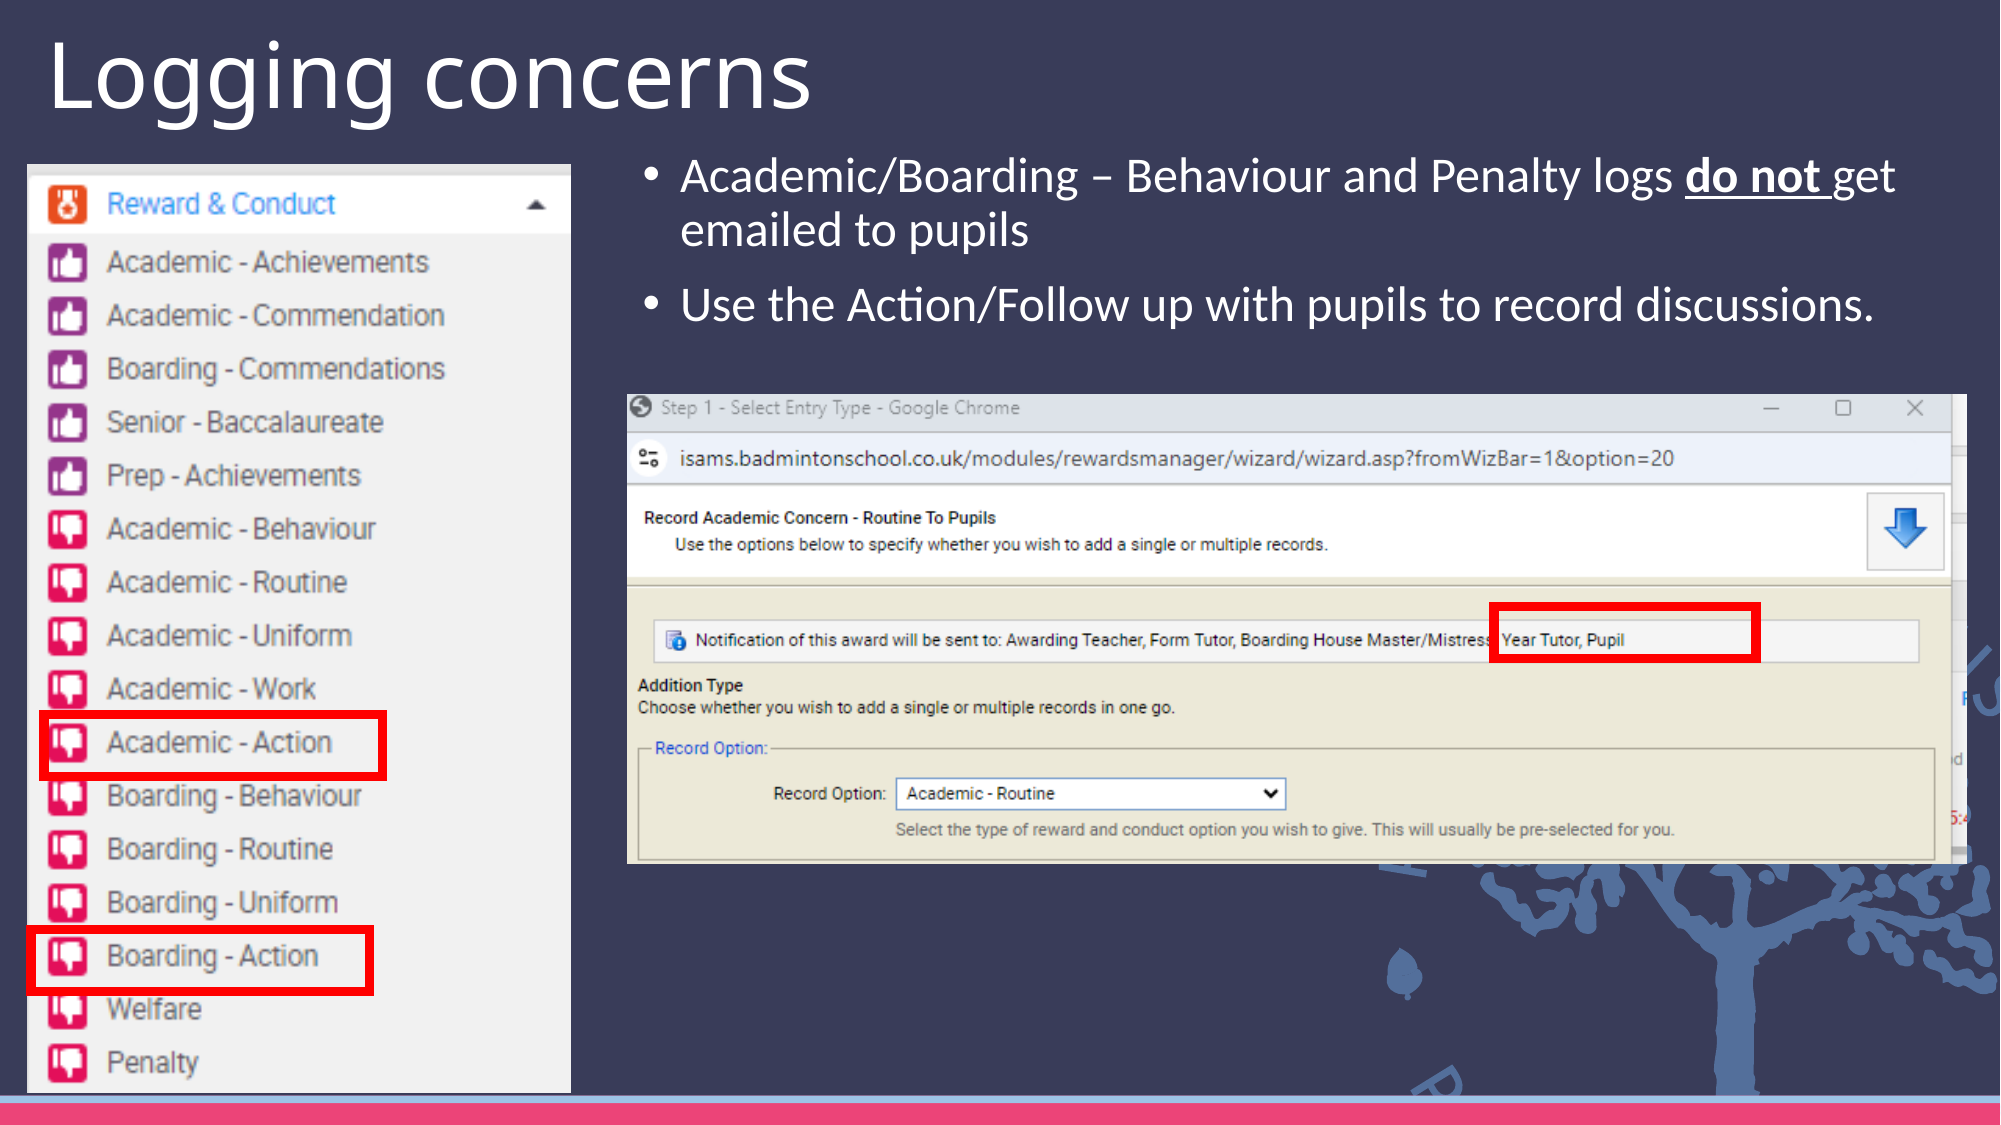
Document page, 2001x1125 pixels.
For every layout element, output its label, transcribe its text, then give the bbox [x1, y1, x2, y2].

picture [627, 394, 1967, 864]
picture [27, 164, 571, 1093]
title Logging concerns [31, 0, 1756, 188]
list Academic/Boarding – Behaviour and Penalty logs do not get emailed to pupils Use the Action/Follow up with pupils to record discussions. [627, 141, 1983, 384]
